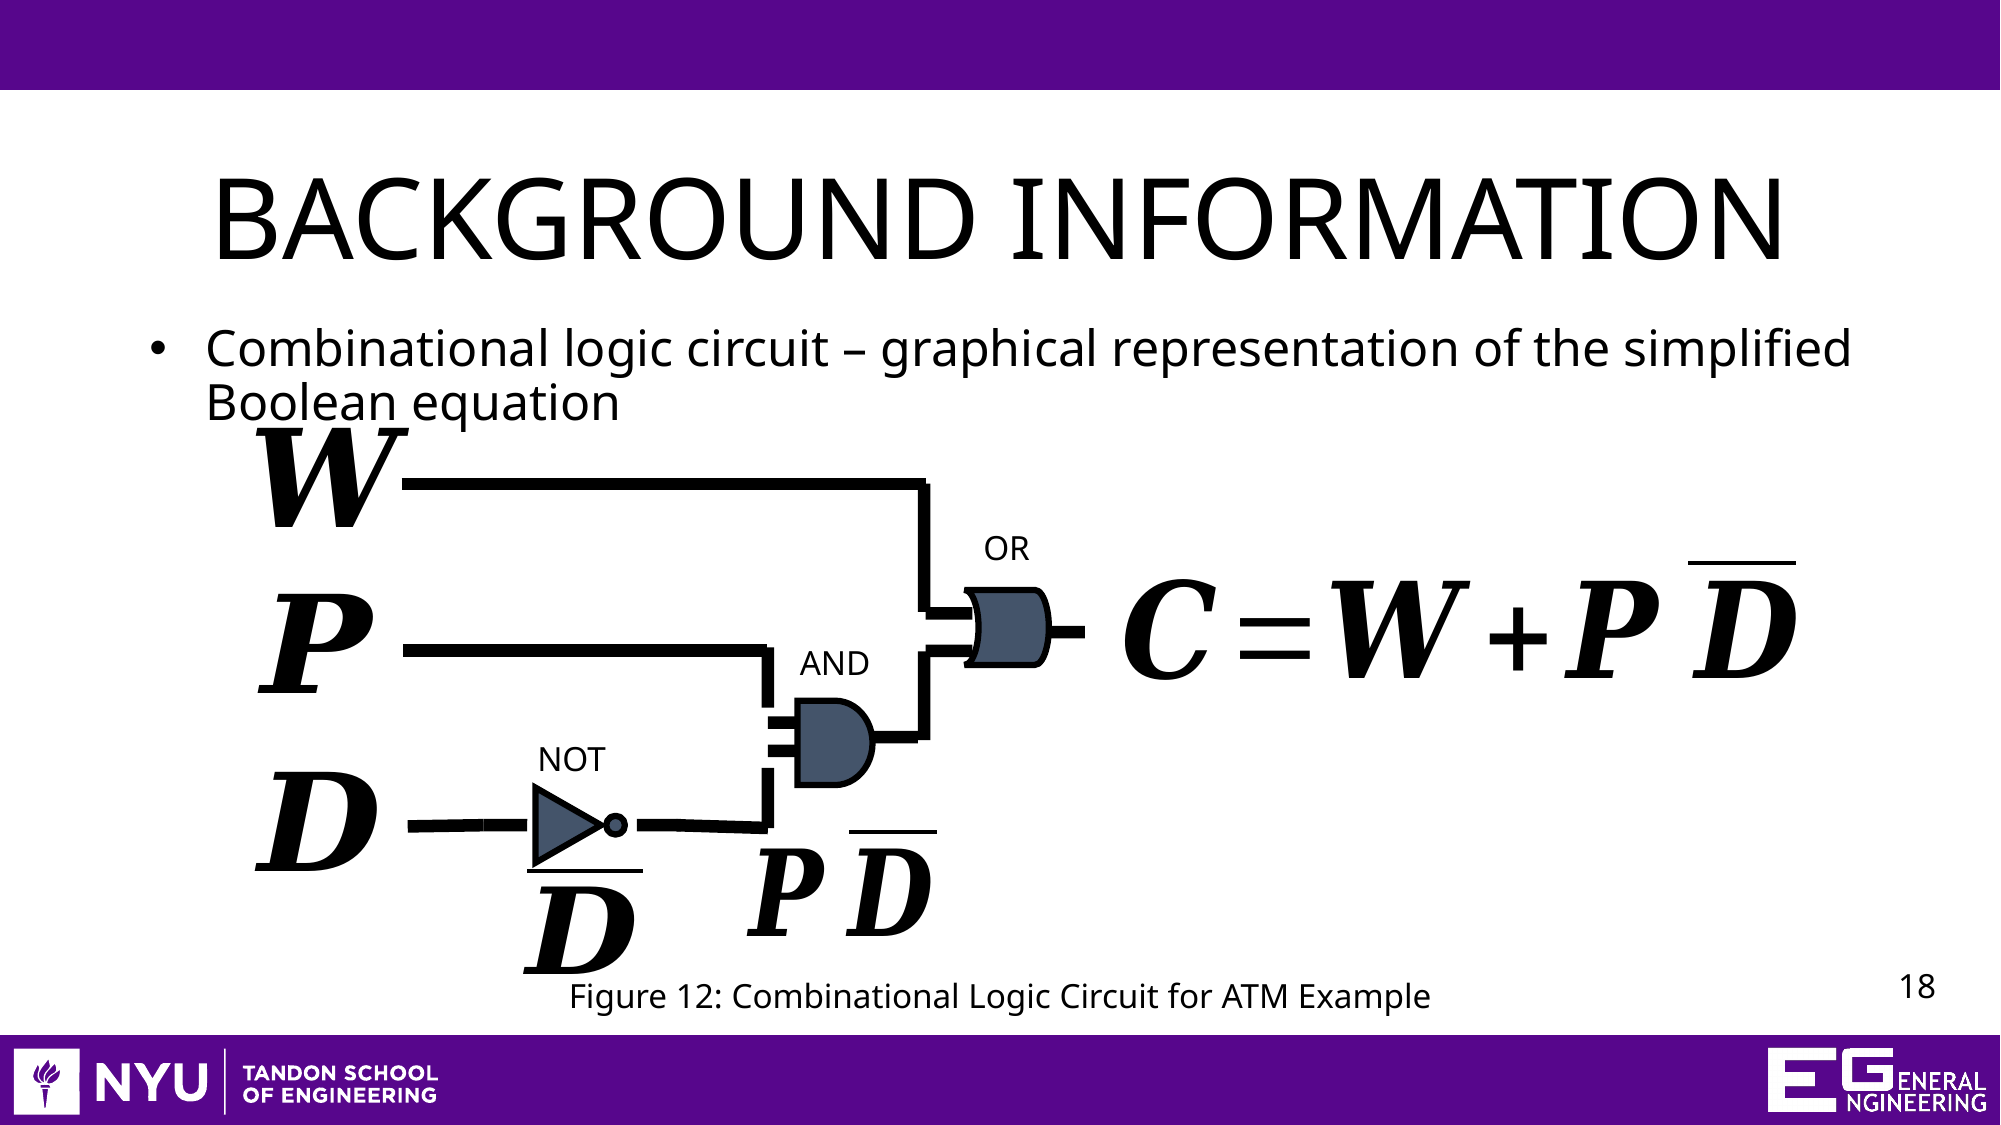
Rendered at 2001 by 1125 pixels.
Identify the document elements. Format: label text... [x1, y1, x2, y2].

text_box [0, 1034, 1752, 1125]
title BACKGROUND INFORMATION [92, 132, 1908, 292]
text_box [249, 408, 1803, 999]
text_box 18 [1802, 958, 1951, 1013]
picture [1752, 1031, 2000, 1125]
text_box Figure 12: Combinational Logic Circuit for ATM Example [249, 999, 1753, 1023]
subtitle Combinational logic circuit – graphical representation of the simplified Boolean equation [134, 315, 1870, 465]
text_box [0, 0, 2000, 91]
picture [13, 1048, 438, 1115]
